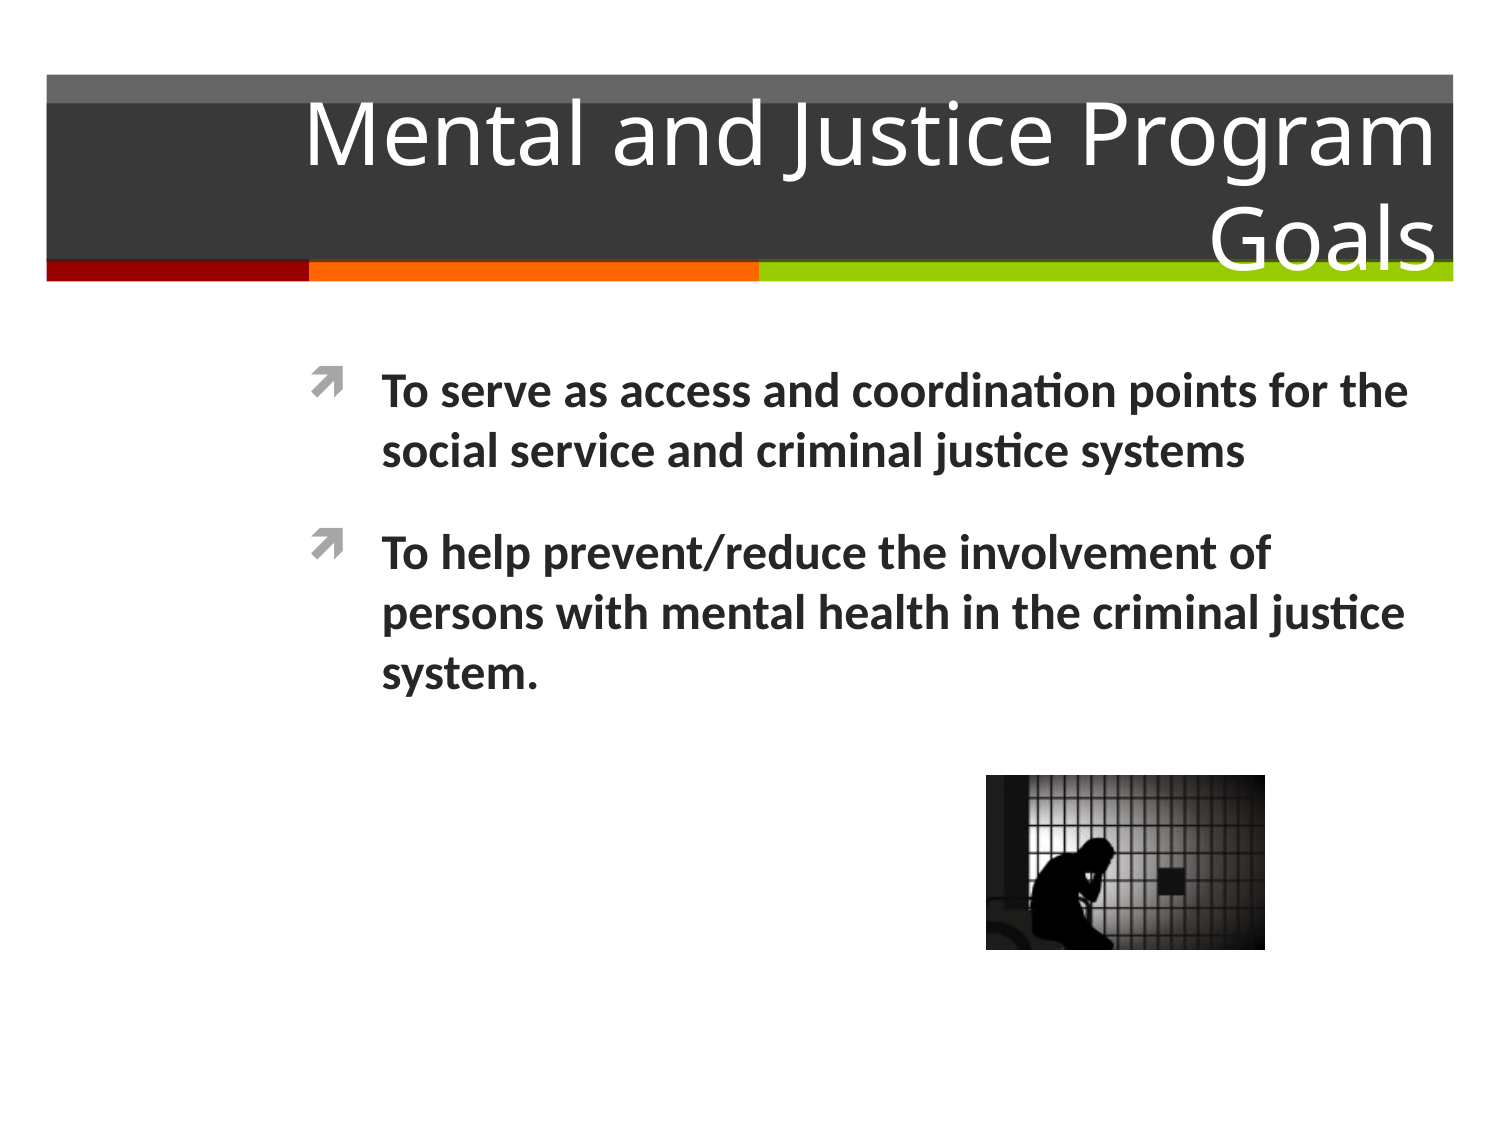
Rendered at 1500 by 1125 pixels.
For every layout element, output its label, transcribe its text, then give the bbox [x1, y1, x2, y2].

list To serve as access and coordination points for the social service and criminal justice systems To help prevent/reduce the involvement of persons with mental health in the criminal justice system. [292, 350, 1454, 1005]
title Mental and Justice Program Goals [46, 103, 1454, 263]
picture [985, 774, 1266, 950]
